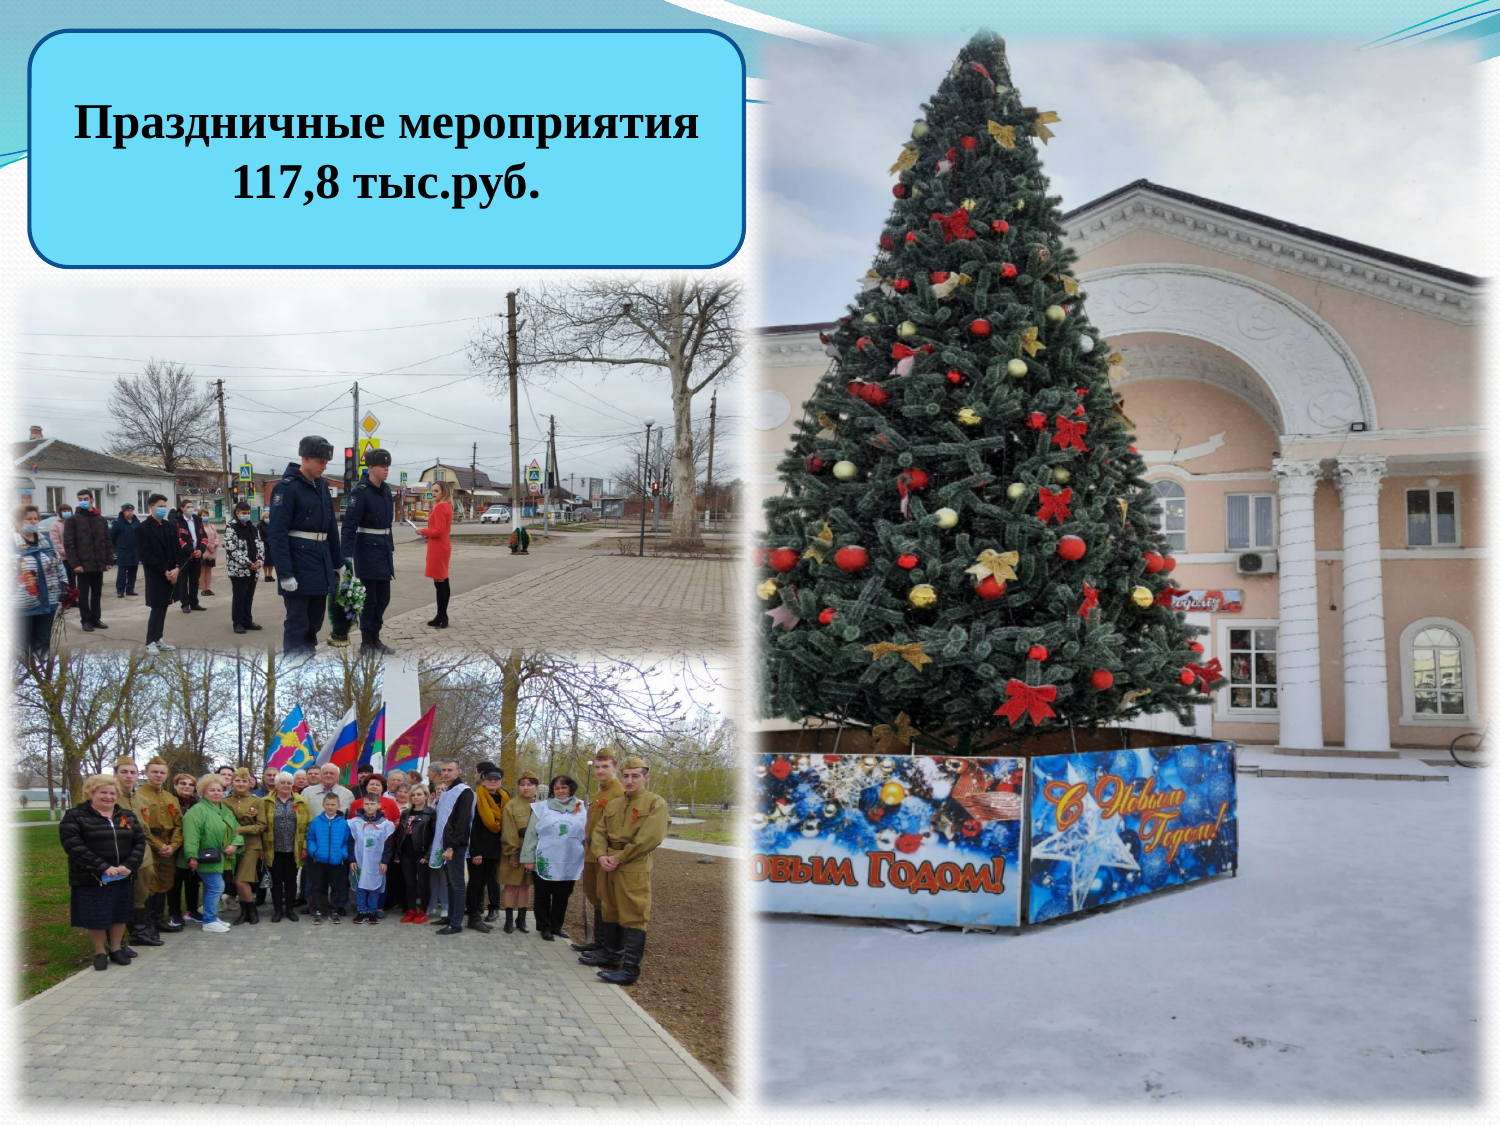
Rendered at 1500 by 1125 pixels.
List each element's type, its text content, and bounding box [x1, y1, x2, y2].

picture [0, 18, 1500, 1125]
text_box Праздничные мероприятия 117,8 тыс.руб. [27, 28, 733, 266]
